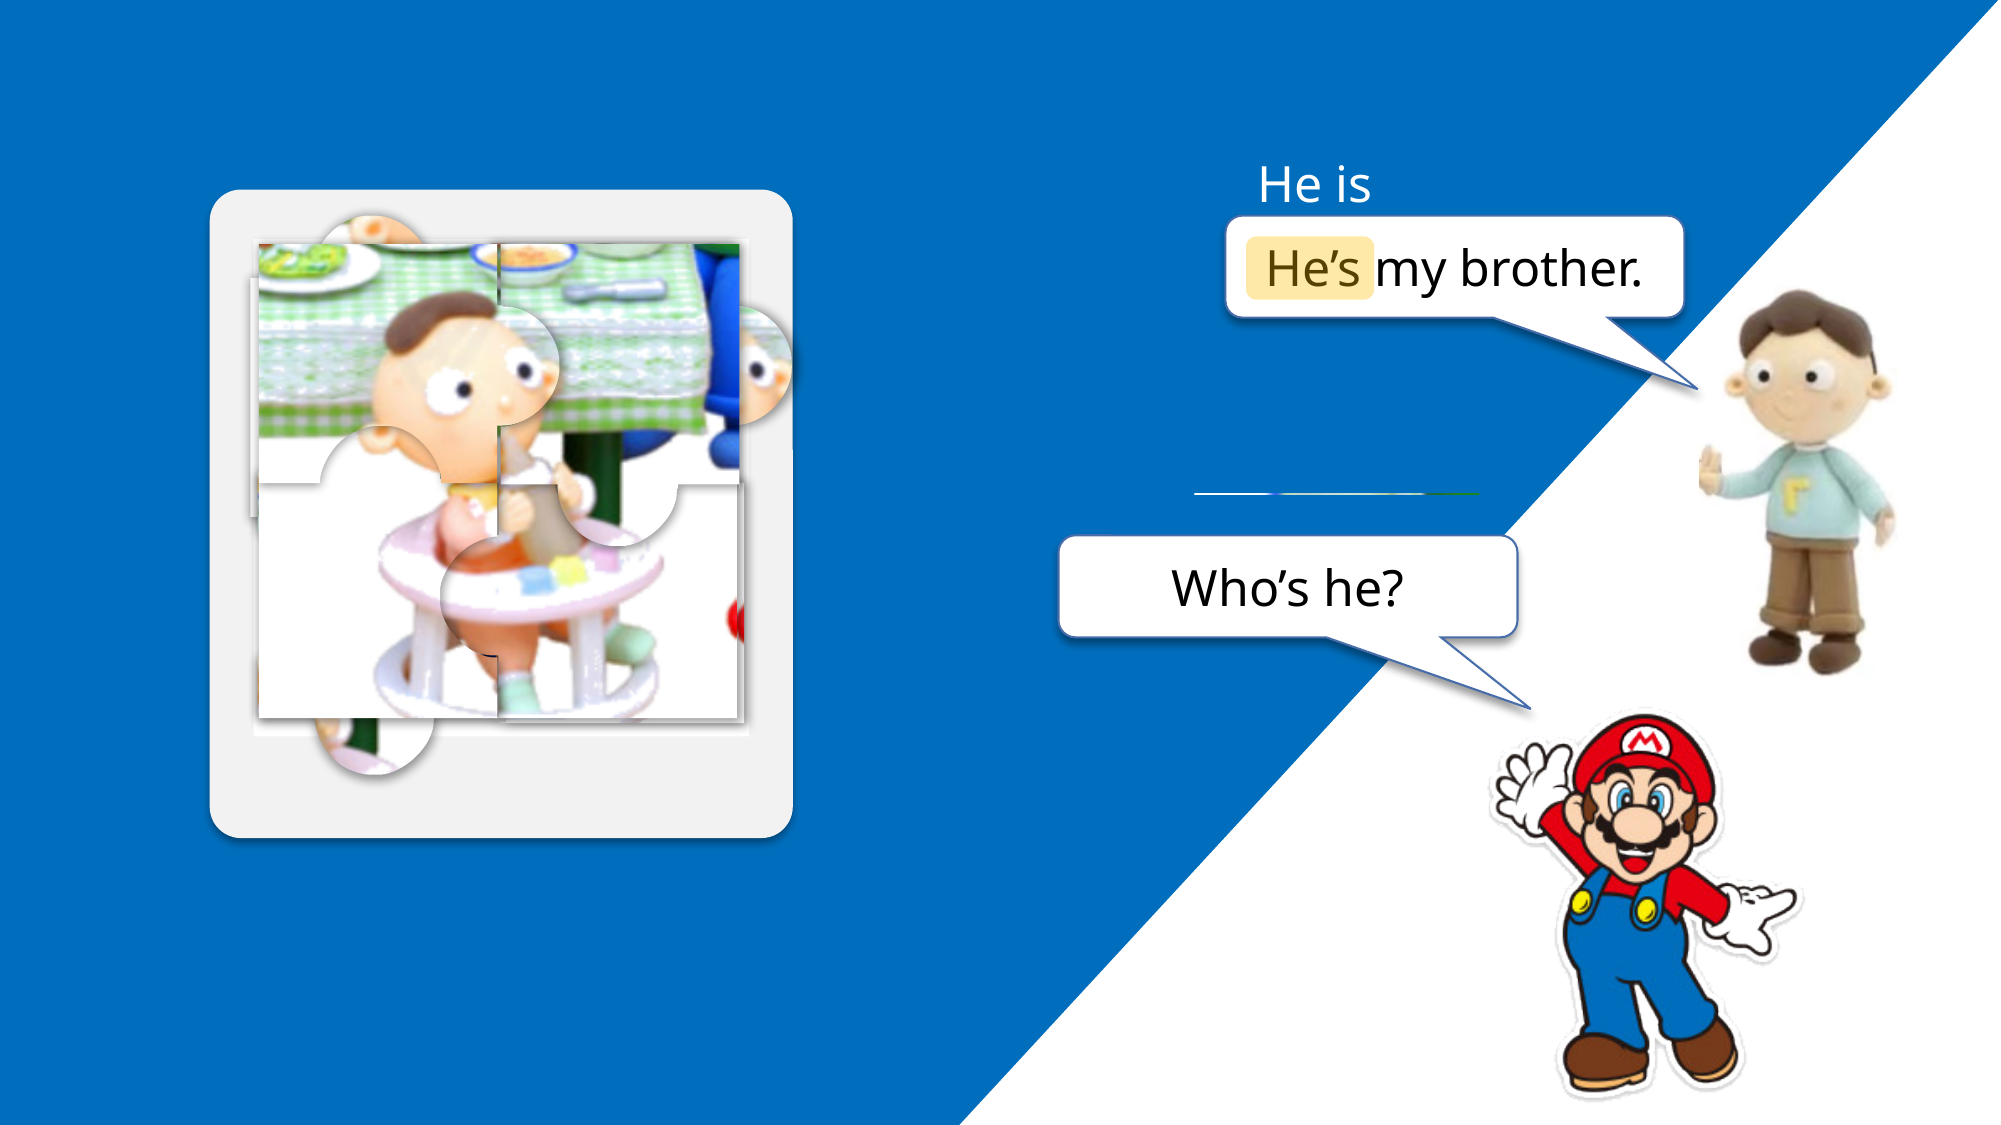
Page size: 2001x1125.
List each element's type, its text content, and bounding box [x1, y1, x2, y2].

text_box [1464, 0, 2000, 1125]
text_box [209, 189, 793, 839]
text_box Who’s he? [1057, 534, 1519, 693]
text_box [1244, 235, 1376, 301]
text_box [258, 244, 740, 719]
text_box [252, 724, 257, 737]
picture [1406, 693, 1839, 1125]
text_box He is [1242, 145, 1388, 220]
picture [250, 215, 792, 775]
text_box [959, 670, 1445, 1125]
picture [1699, 281, 1898, 678]
text_box [497, 731, 750, 737]
text_box He’s my brother. [1224, 214, 1699, 391]
